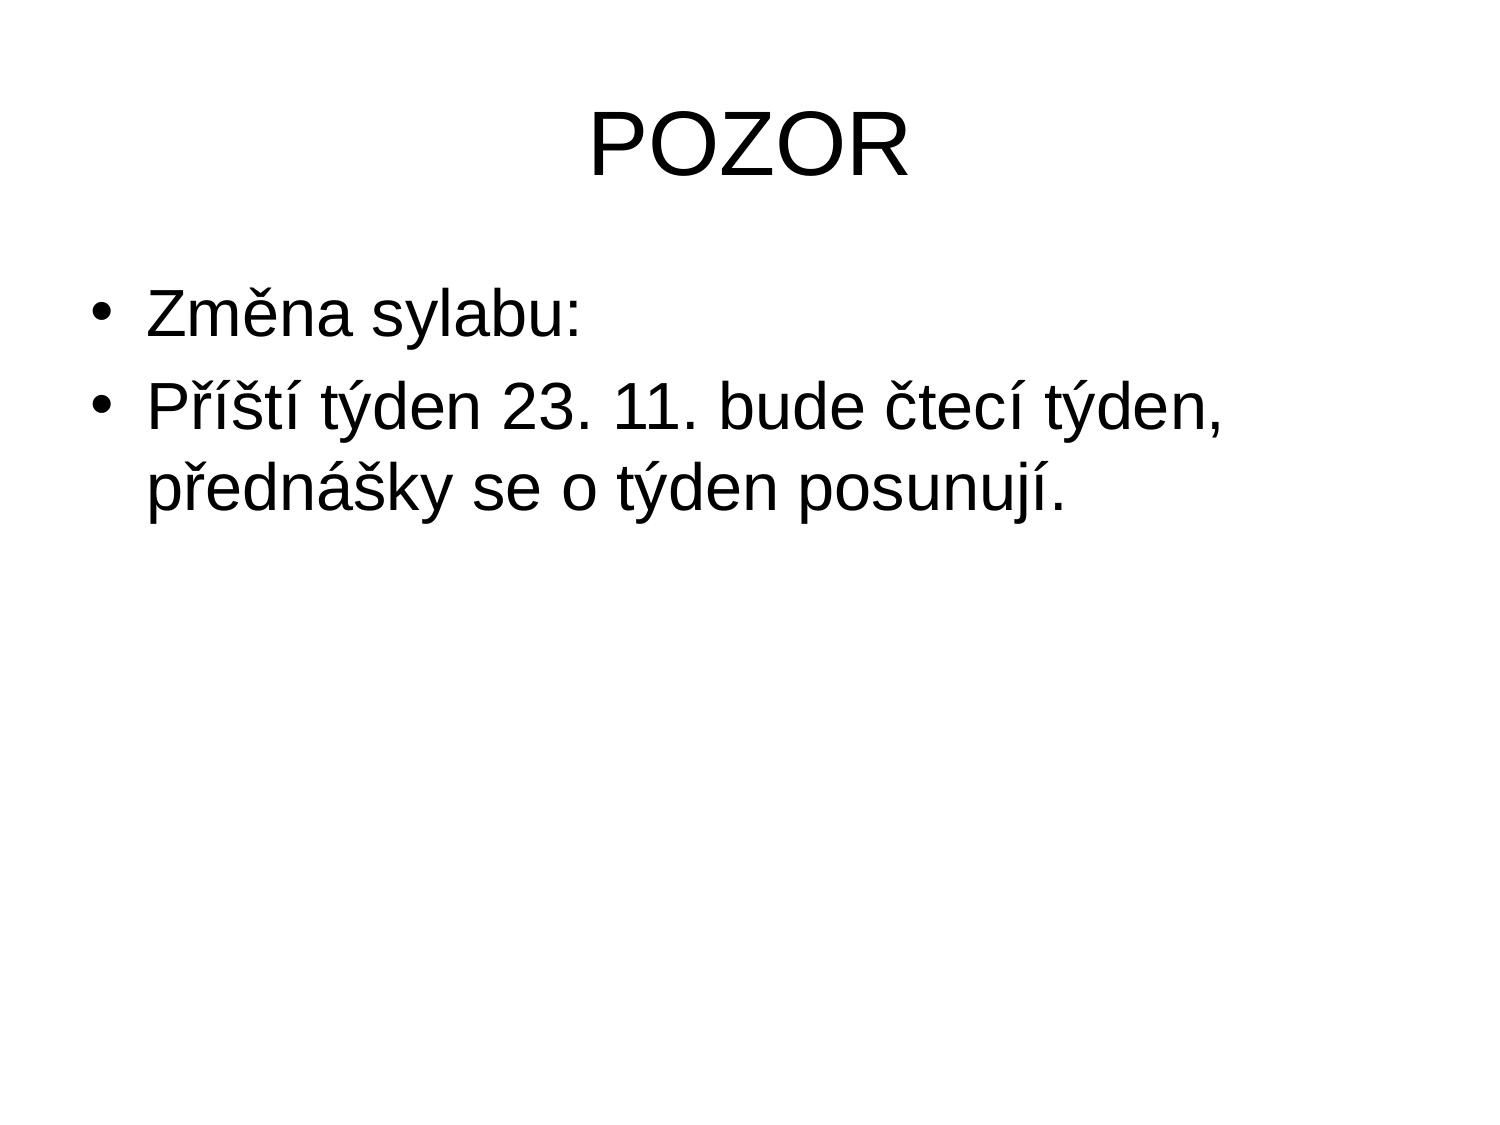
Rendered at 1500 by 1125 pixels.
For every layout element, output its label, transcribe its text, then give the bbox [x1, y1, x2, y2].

list Změna sylabu: Příští týden 23. 11. bude čtecí týden, přednášky se o týden posunují. [75, 262, 1425, 1005]
title POZOR [75, 45, 1425, 233]
